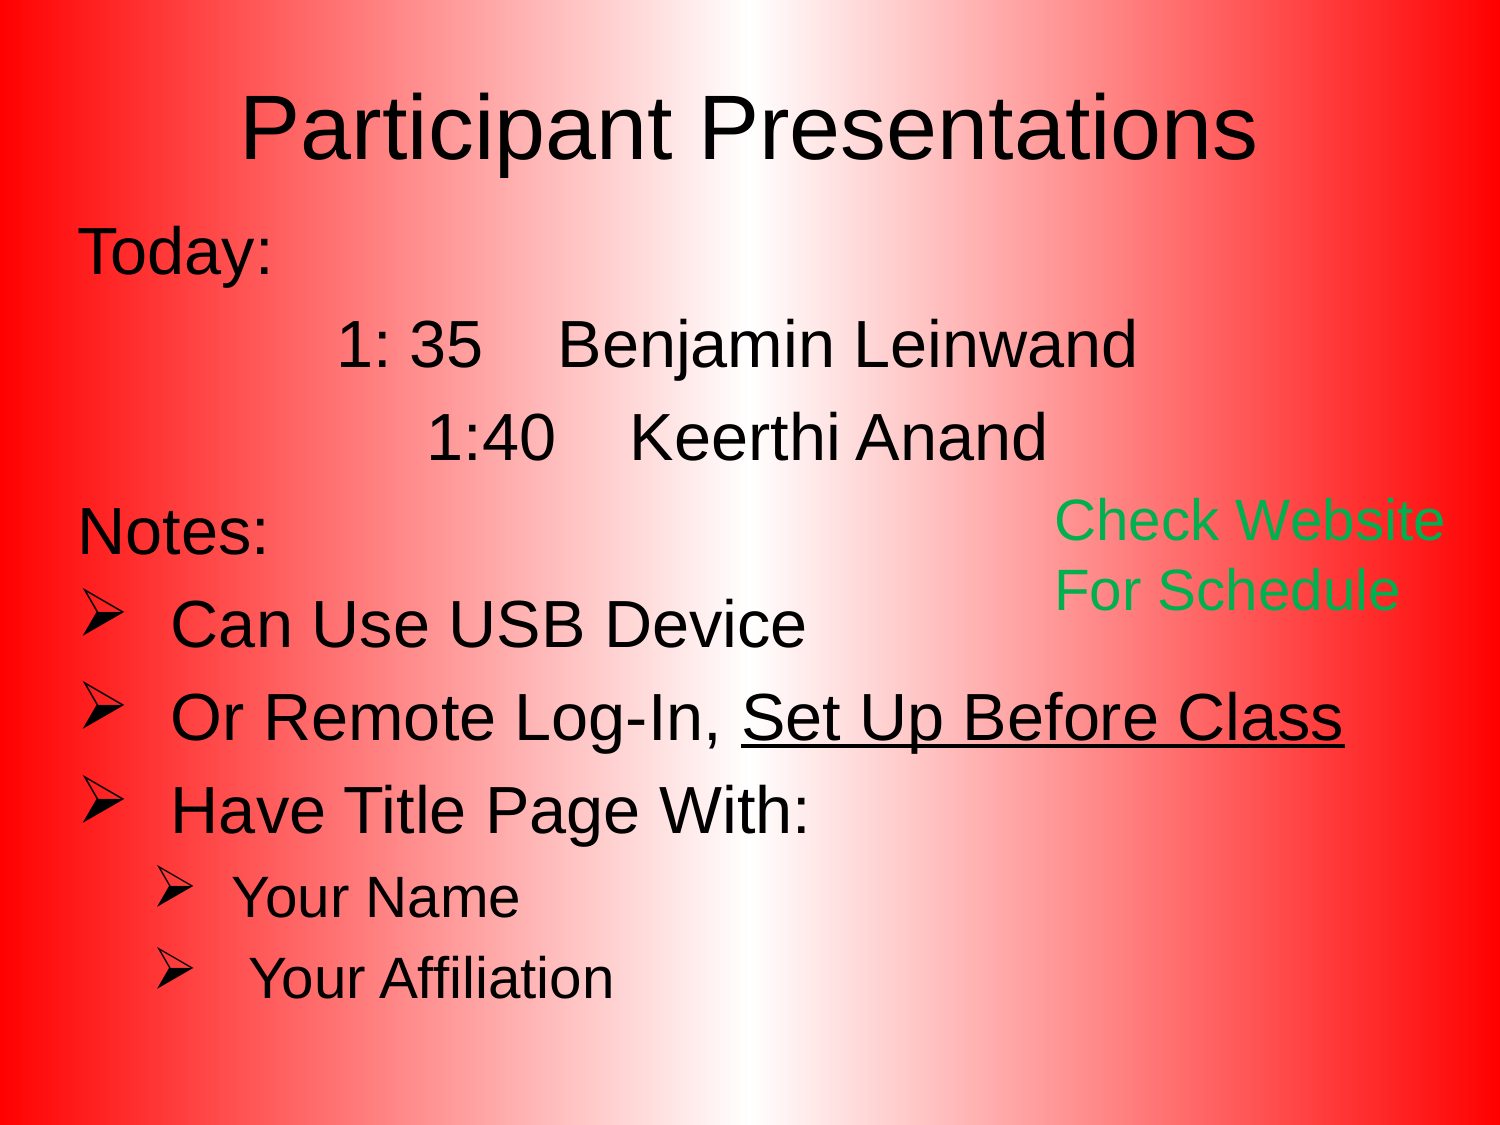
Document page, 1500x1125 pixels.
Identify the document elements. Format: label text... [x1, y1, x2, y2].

list Today: 1: 35 Benjamin Leinwand 1:40 Keerthi Anand Notes: Can Use USB Device Or Remote Log-In, Set Up Before Class Have Title Page With: Your Name Your Affiliation [62, 200, 1413, 1063]
text_box Check Website For Schedule [1039, 474, 1462, 630]
title Participant Presentations [75, 45, 1425, 200]
